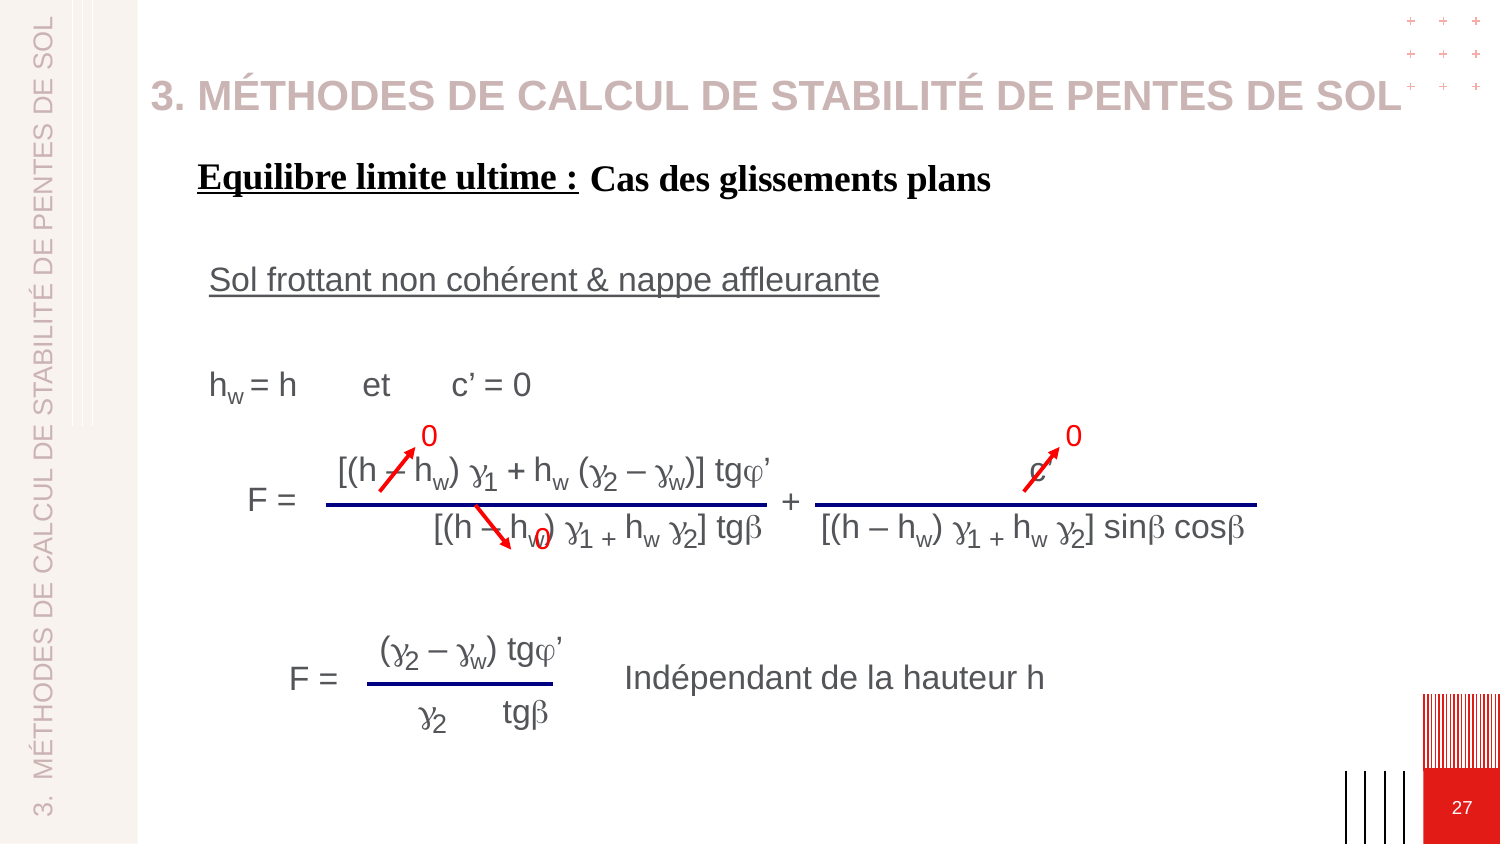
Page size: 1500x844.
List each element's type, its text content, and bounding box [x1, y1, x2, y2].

text_box Cas des glissements plans [575, 146, 1007, 206]
picture [188, 247, 1281, 756]
text_box [471, 152, 1051, 247]
title 3. Méthodes de calcul de stabilité de pentes de sol [150, 54, 1443, 140]
text_box 3. Méthodes de calcul de stabilité de pentes de sol [13, 9, 72, 844]
text_box Equilibre limite ultime : [182, 145, 594, 205]
